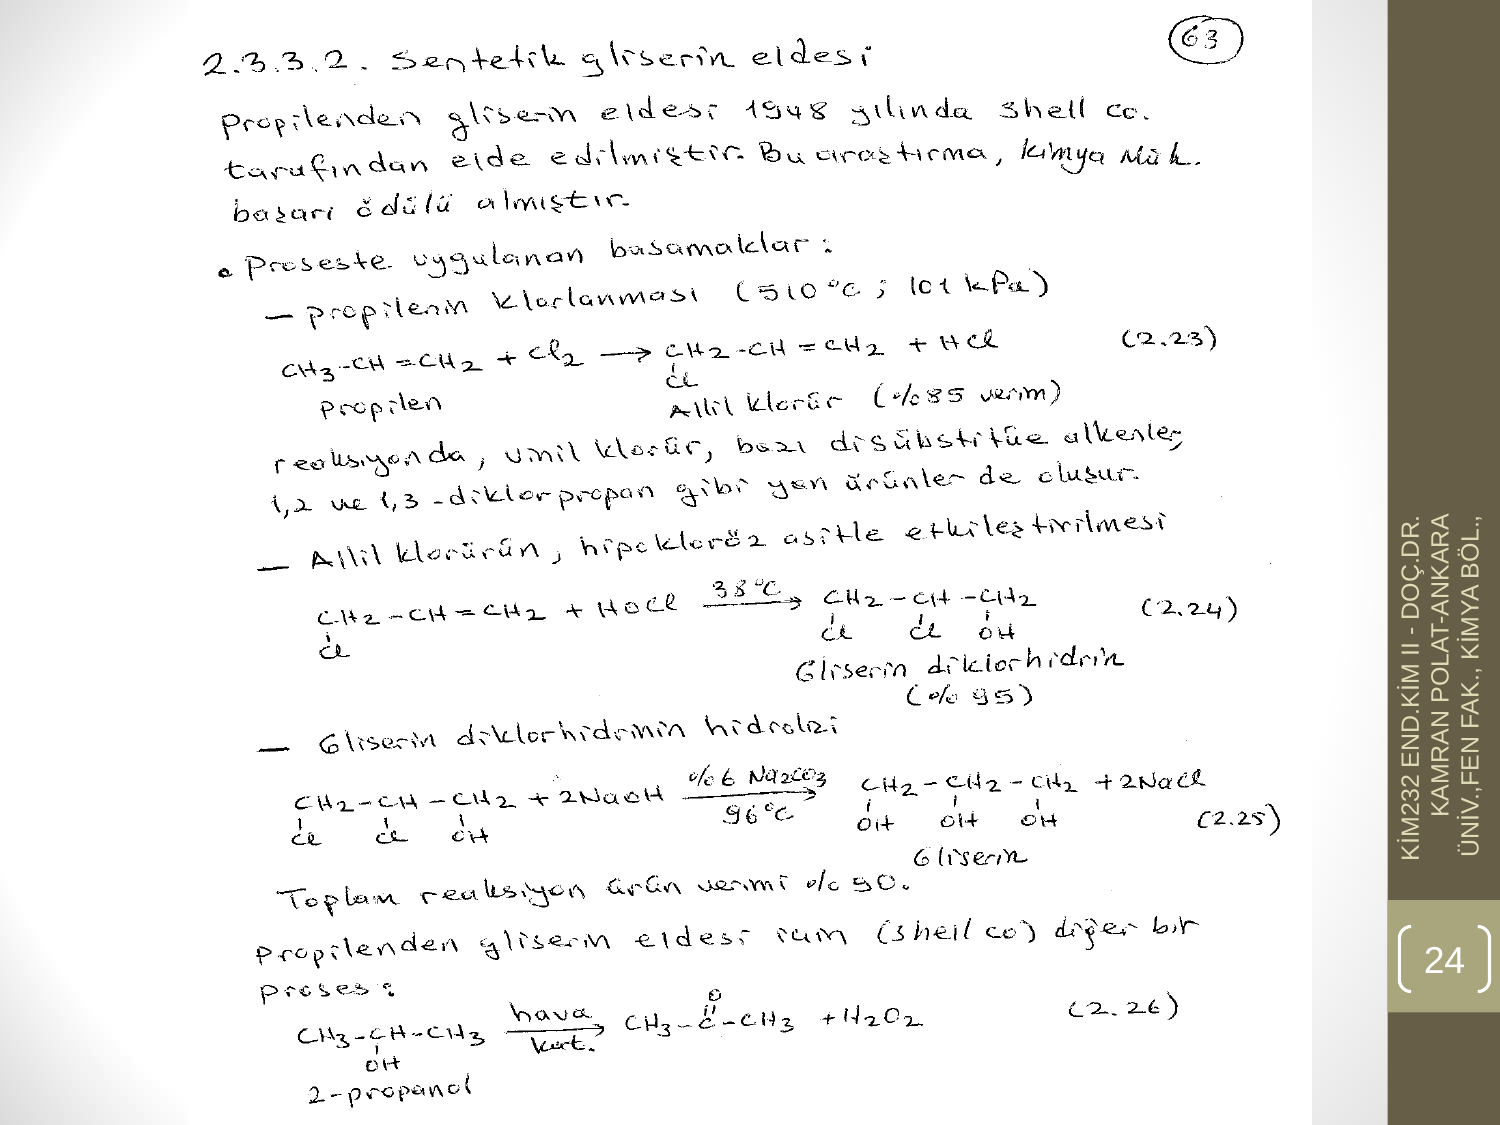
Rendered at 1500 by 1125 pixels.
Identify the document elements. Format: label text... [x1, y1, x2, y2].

slide_number 24 [1397, 924, 1492, 994]
picture [0, 0, 1387, 1125]
footer KİM232 END.KİM II - DOÇ.DR. KAMRAN POLAT-ANKARA ÜNİV.,FEN FAK., KİMYA BÖL., [1408, 500, 1469, 889]
